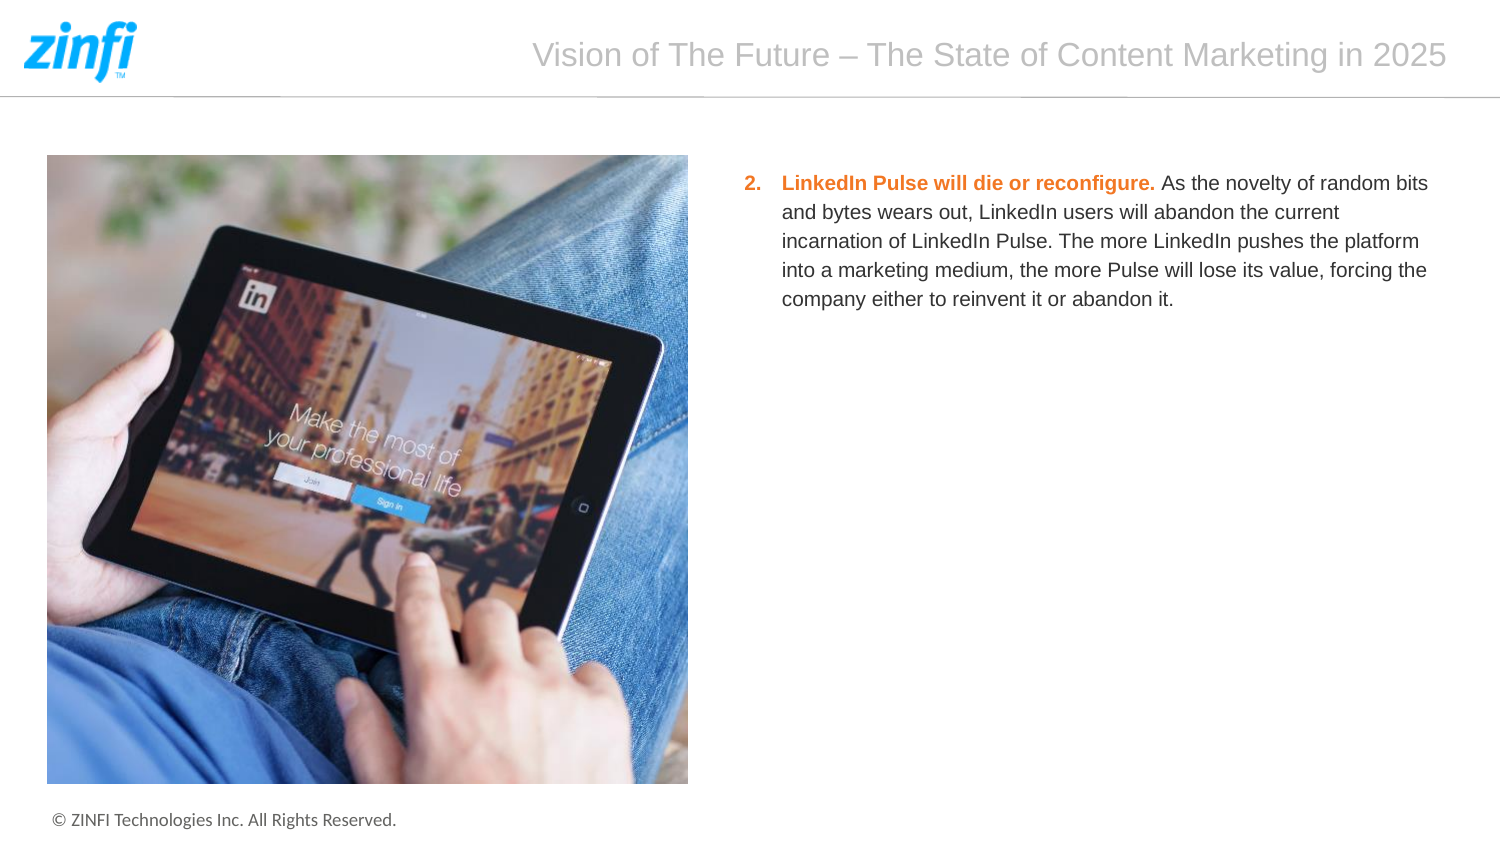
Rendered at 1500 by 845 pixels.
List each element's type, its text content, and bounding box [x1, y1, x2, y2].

picture [122, 21, 137, 25]
list LinkedIn Pulse will die or reconfigure. As the novelty of random bits and bytes wears out, LinkedIn users will abandon the current incarnation of LinkedIn Pulse. The more LinkedIn pushes the platform into a marketing medium, the more Pulse will lose its value, forcing the company either to reinvent it or abandon it. [729, 157, 1459, 786]
list Vision of The Future – The State of Content Marketing in 2025 [189, 6, 1463, 78]
picture [24, 21, 137, 83]
picture [47, 155, 688, 784]
